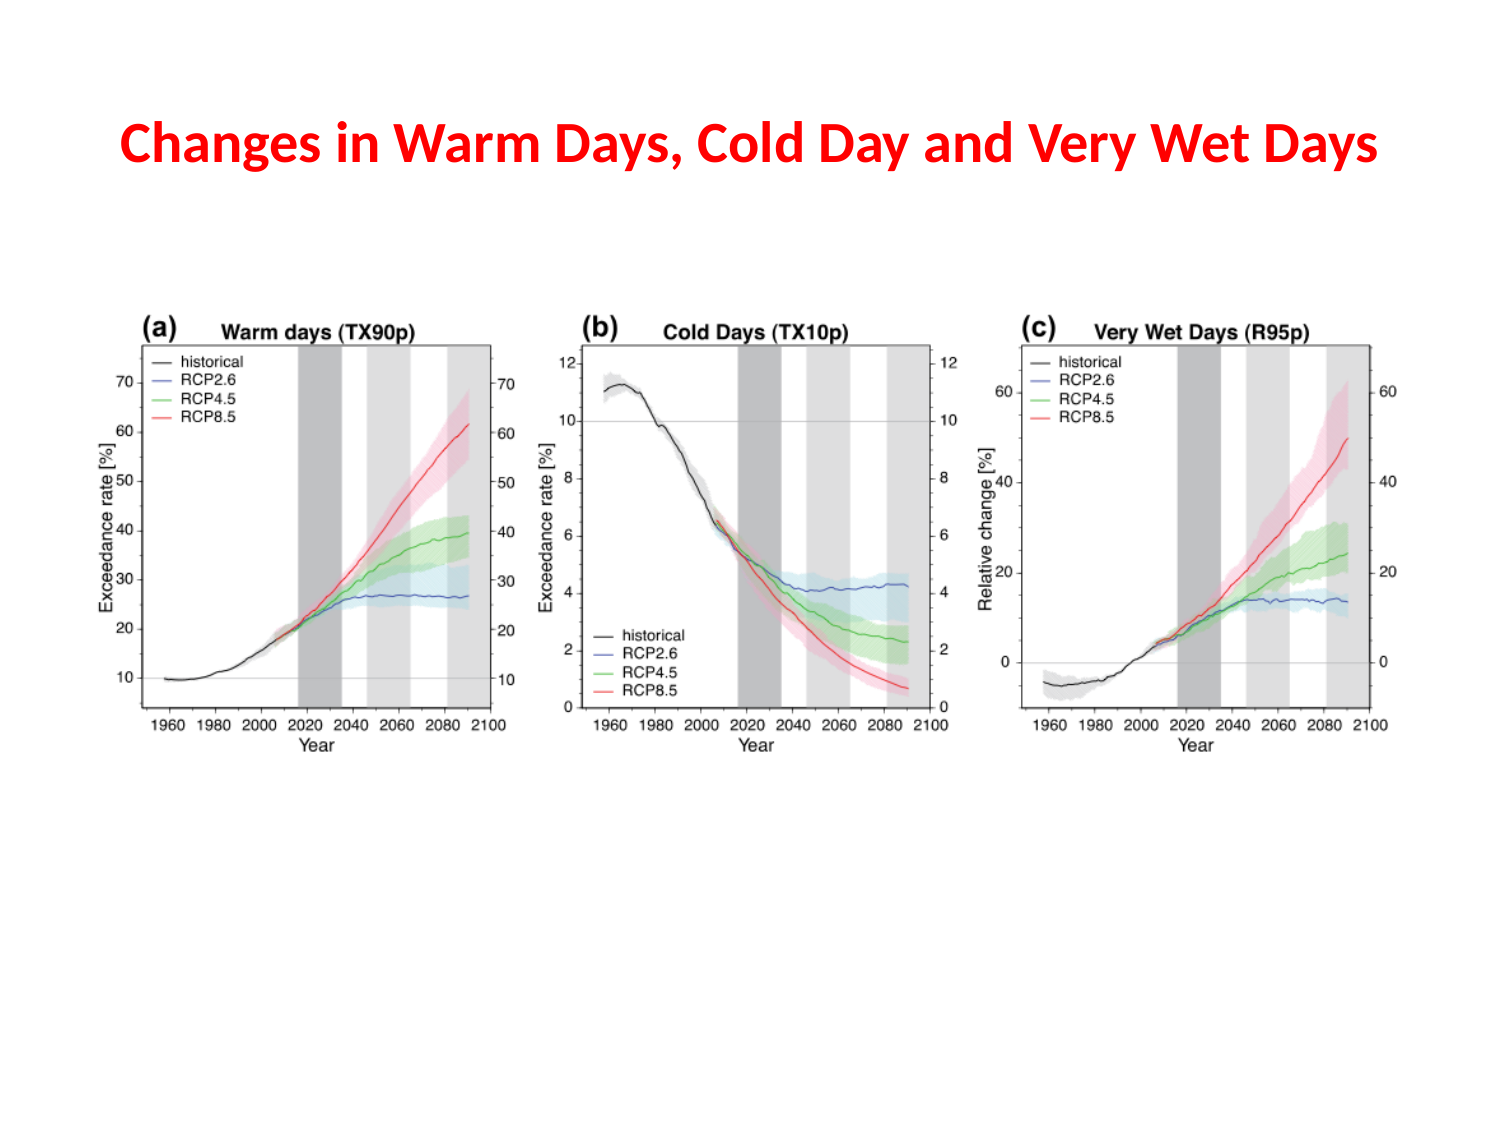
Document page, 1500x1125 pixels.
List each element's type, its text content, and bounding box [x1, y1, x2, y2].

picture [74, 306, 1426, 776]
title Changes in Warm Days, Cold Day and Very Wet Days [75, 45, 1425, 233]
